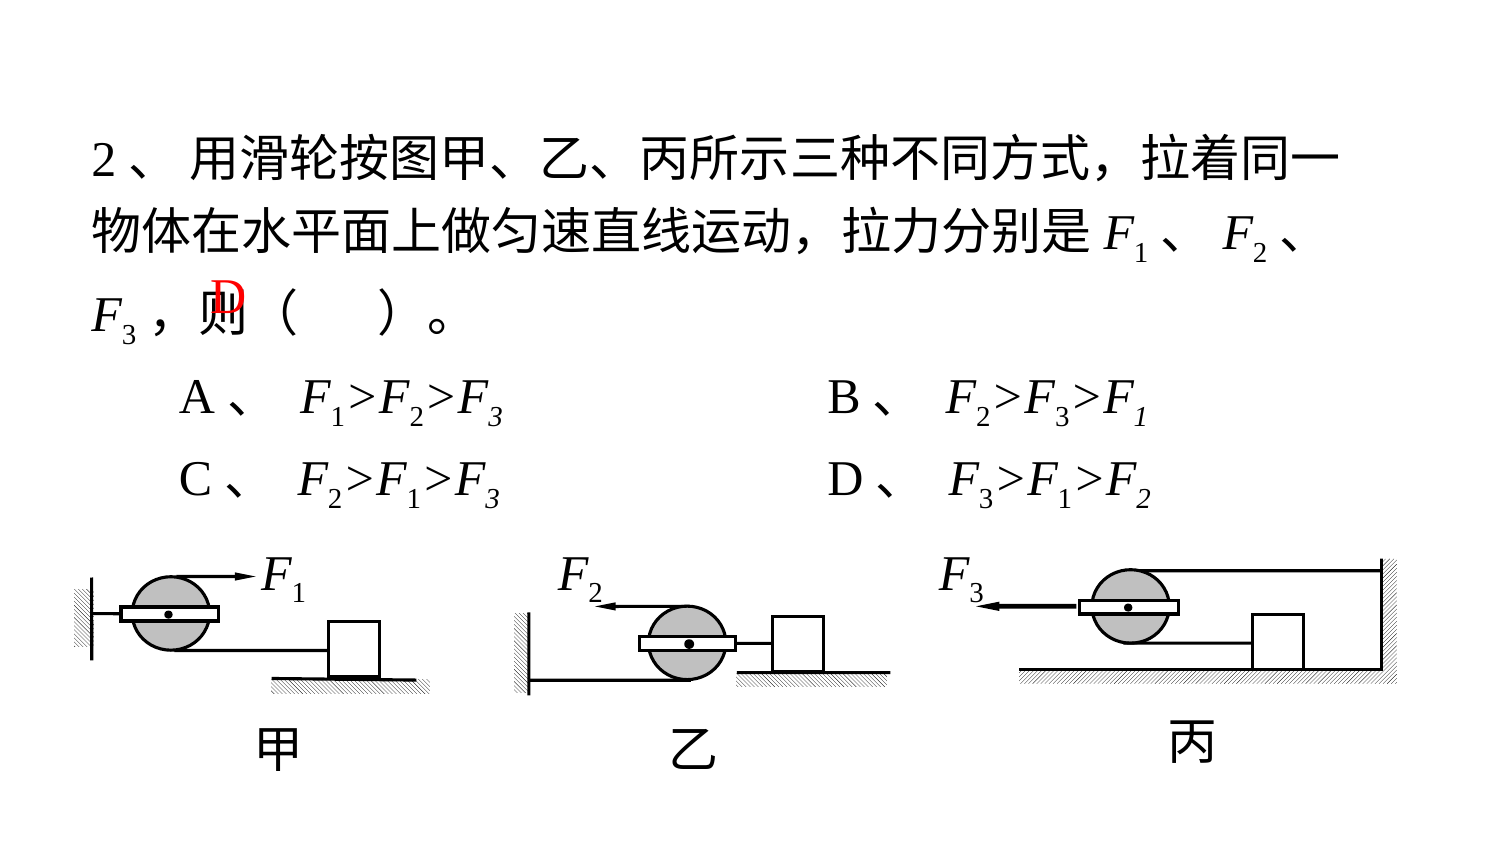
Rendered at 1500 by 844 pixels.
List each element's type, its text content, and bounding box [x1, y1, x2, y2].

text_box 2、 用滑轮按图甲、乙、丙所示三种不同方式，拉着同一物体在水平面上做匀速直线运动，拉力分别是F1、F2、F3，则（ ）。 A、 F1>F2>F3 B、 F2>F3>F1 C、 F2>F1>F3 D、 F3>F1>F2 [76, 106, 1369, 594]
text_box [513, 539, 891, 769]
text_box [938, 539, 1397, 762]
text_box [76, 539, 432, 770]
text_box D [195, 256, 262, 332]
